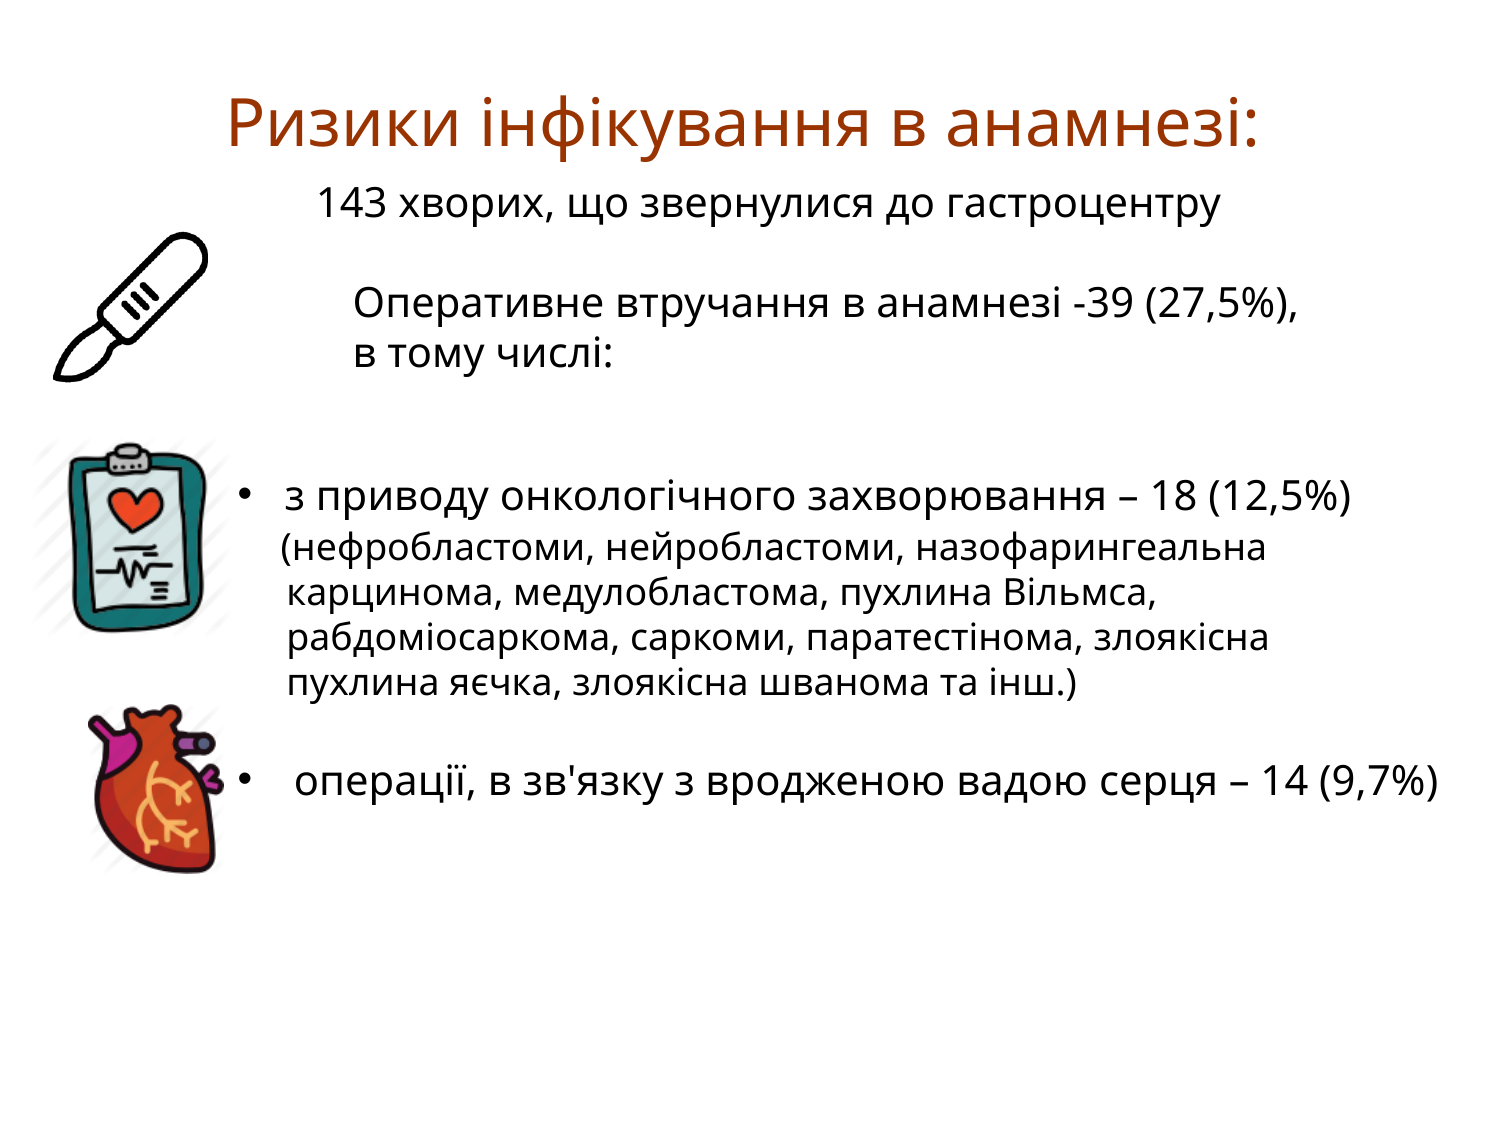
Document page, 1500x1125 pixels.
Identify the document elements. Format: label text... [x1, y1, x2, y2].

text_box 143 хворих, що звернулися до гастроцентру [301, 168, 1309, 233]
text_box з приводу онкологічного захворювання – 18 (12,5%) (нефробластоми, нейробластоми, назофарингеальна карцинома, медулобластома, пухлина Вільмса, рабдоміосаркома, саркоми, паратестінома, злоякісна пухлина яєчка, злоякісна шванома та інш.) операції, в зв'язку з вродженою вадою серця – 14 (9,7%) [222, 325, 1454, 811]
picture [52, 228, 208, 385]
text_box Ризики інфікування в анамнезі: [210, 72, 1277, 168]
picture [88, 703, 224, 874]
text_box Оперативне втручання в анамнезі -39 (27,5%), в тому числі: [337, 267, 1315, 325]
picture [29, 436, 231, 638]
